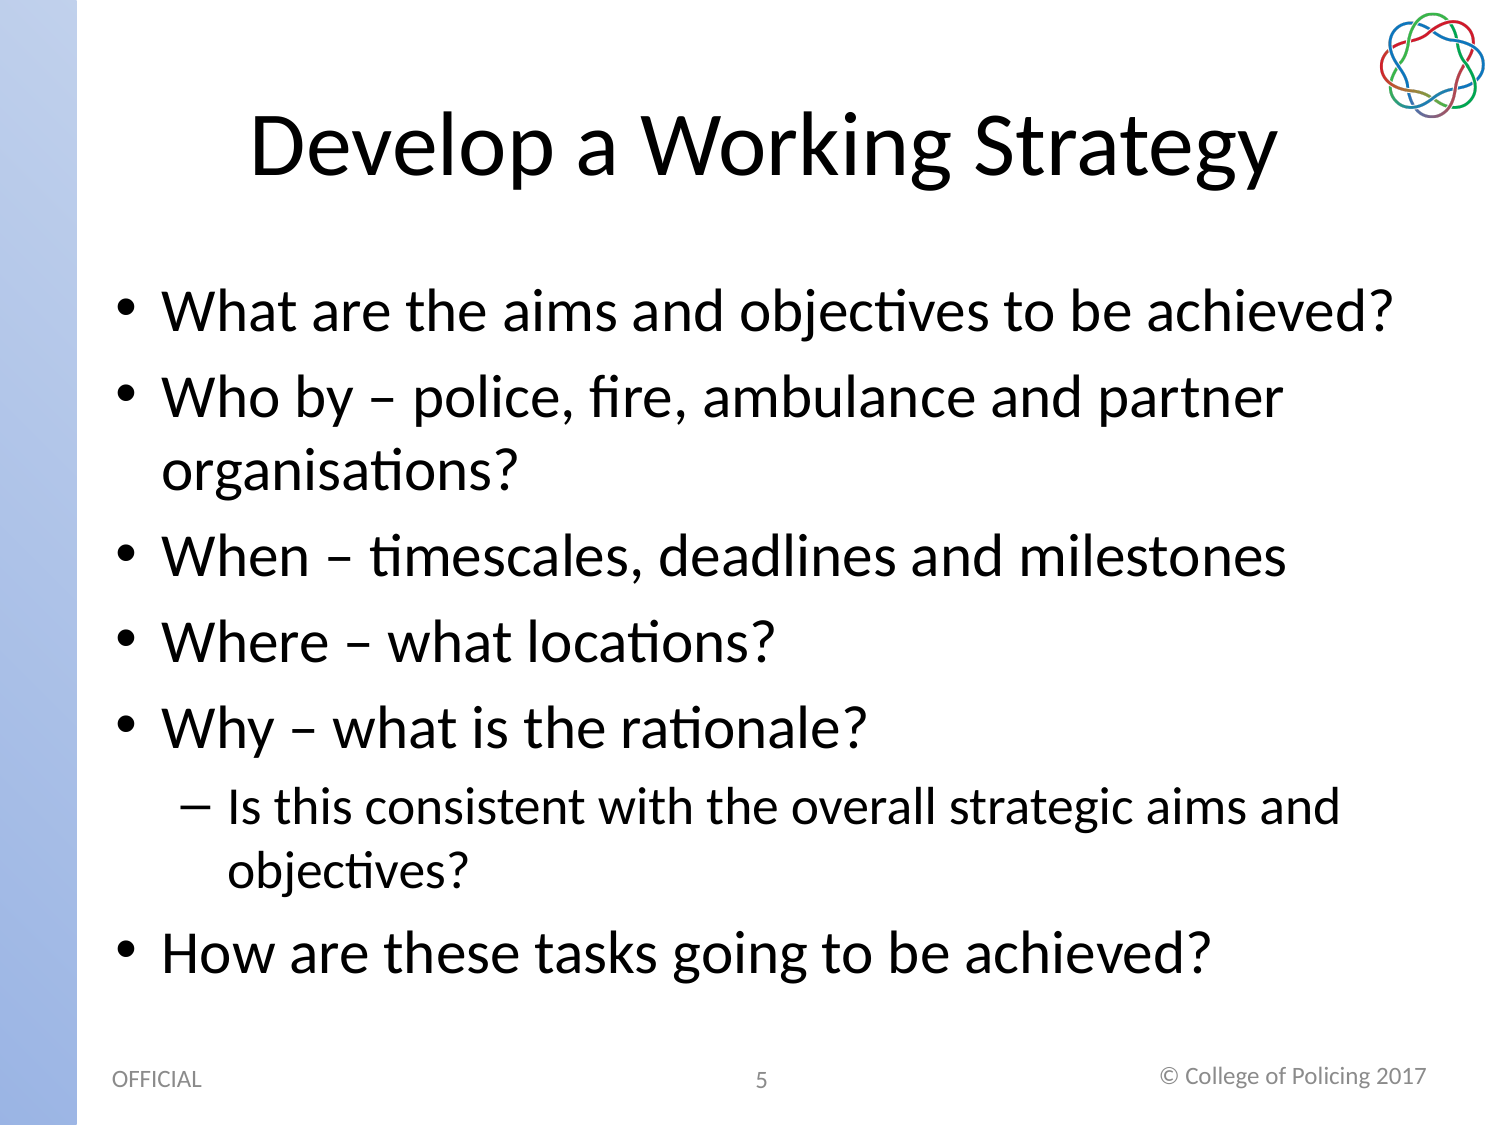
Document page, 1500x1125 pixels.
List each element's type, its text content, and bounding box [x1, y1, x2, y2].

list What are the aims and objectives to be achieved? Who by – police, fire, ambulance and partner organisations? When – timescales, deadlines and milestones Where – what locations? Why – what is the rationale? Is this consistent with the overall strategic aims and objectives? How are these tasks going to be achieved? [100, 262, 1431, 1005]
footer © College of Policing 2017 [1128, 1044, 1459, 1105]
slide_number 5 [655, 1048, 869, 1108]
picture [1364, 0, 1497, 138]
title Develop a Working Strategy [100, 45, 1431, 233]
